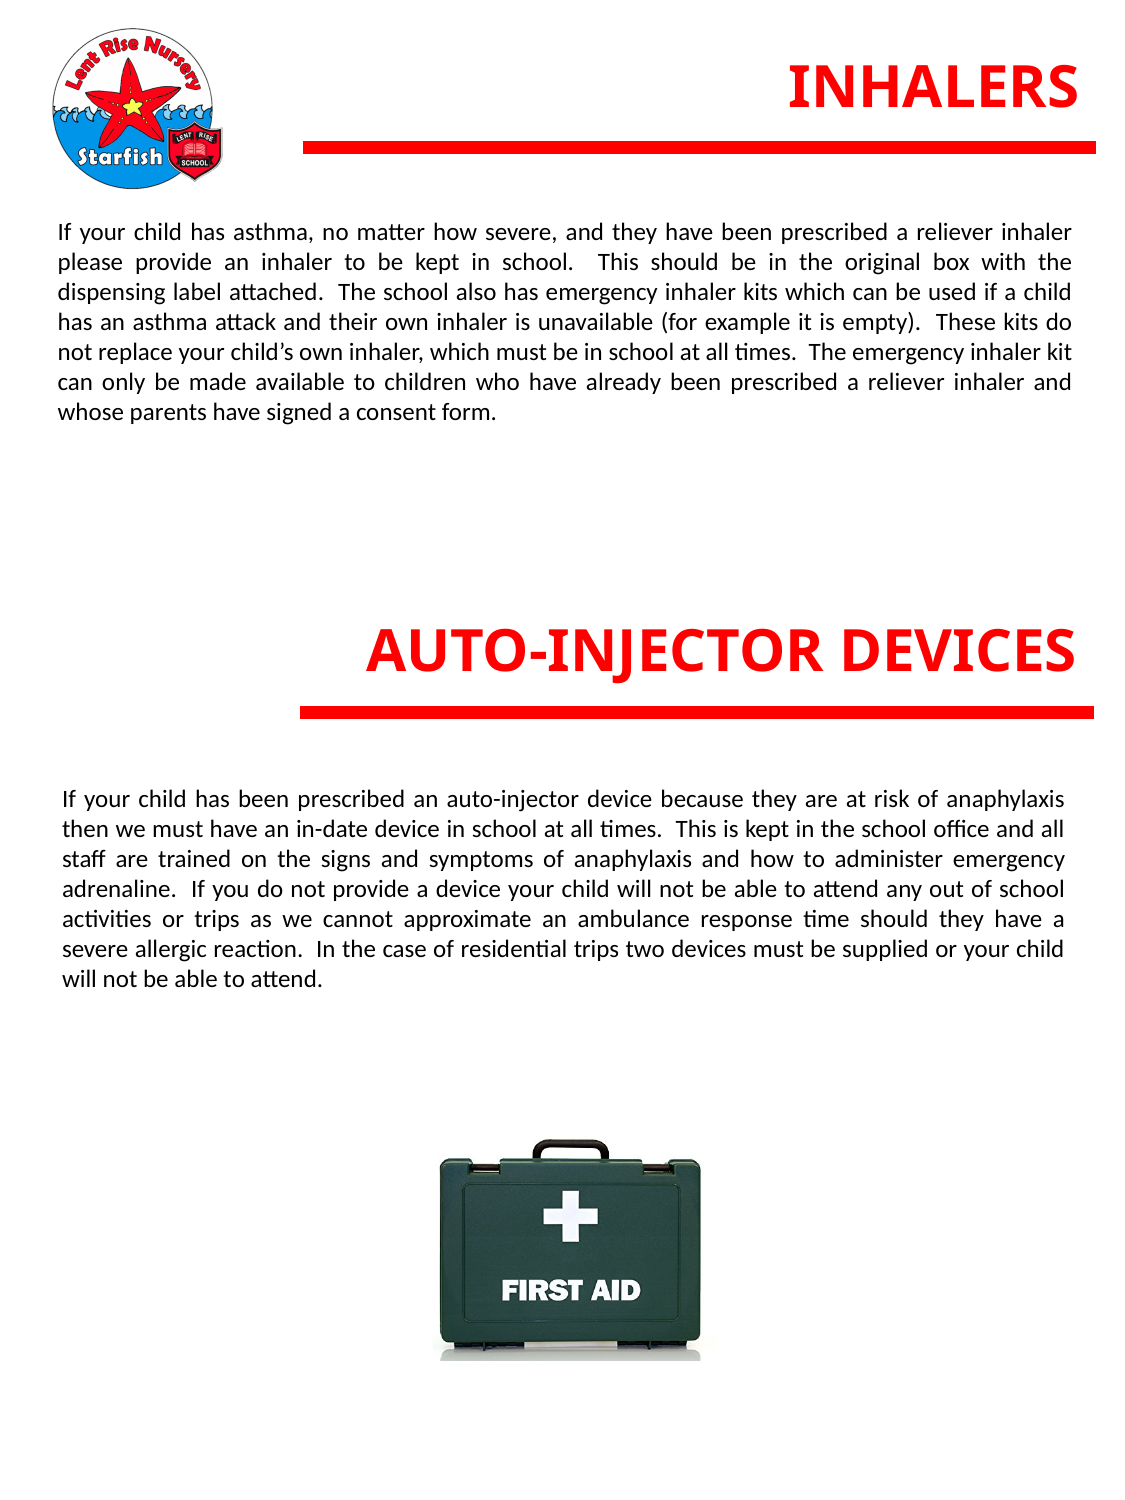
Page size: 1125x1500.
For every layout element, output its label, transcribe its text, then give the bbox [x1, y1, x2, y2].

text_box If your child has asthma, no matter how severe, and they have been prescribed a reliever inhaler please provide an inhaler to be kept in school. This should be in the original box with the dispensing label attached. The school also has emergency inhaler kits which can be used if a child has an asthma attack and their own inhaler is unavailable (for example it is empty). These kits do not replace your child’s own inhaler, which must be in school at all times. The emergency inhaler kit can only be made available to children who have already been prescribed a reliever inhaler and whose parents have signed a consent form. [42, 207, 1090, 433]
picture [421, 1127, 729, 1361]
text_box INHALERS [230, 41, 1094, 162]
picture [48, 25, 225, 191]
text_box AUTO-INJECTOR DEVICES [205, 605, 1092, 727]
text_box If your child has been prescribed an auto-injector device because they are at risk of anaphylaxis then we must have an in-date device in school at all times. This is kept in the school office and all staff are trained on the signs and symptoms of anaphylaxis and how to administer emergency adrenaline. If you do not provide a device your child will not be able to attend any out of school activities or trips as we cannot approximate an ambulance response time should they have a severe allergic reaction. In the case of residential trips two devices must be supplied or your child will not be able to attend. [47, 774, 1083, 1000]
